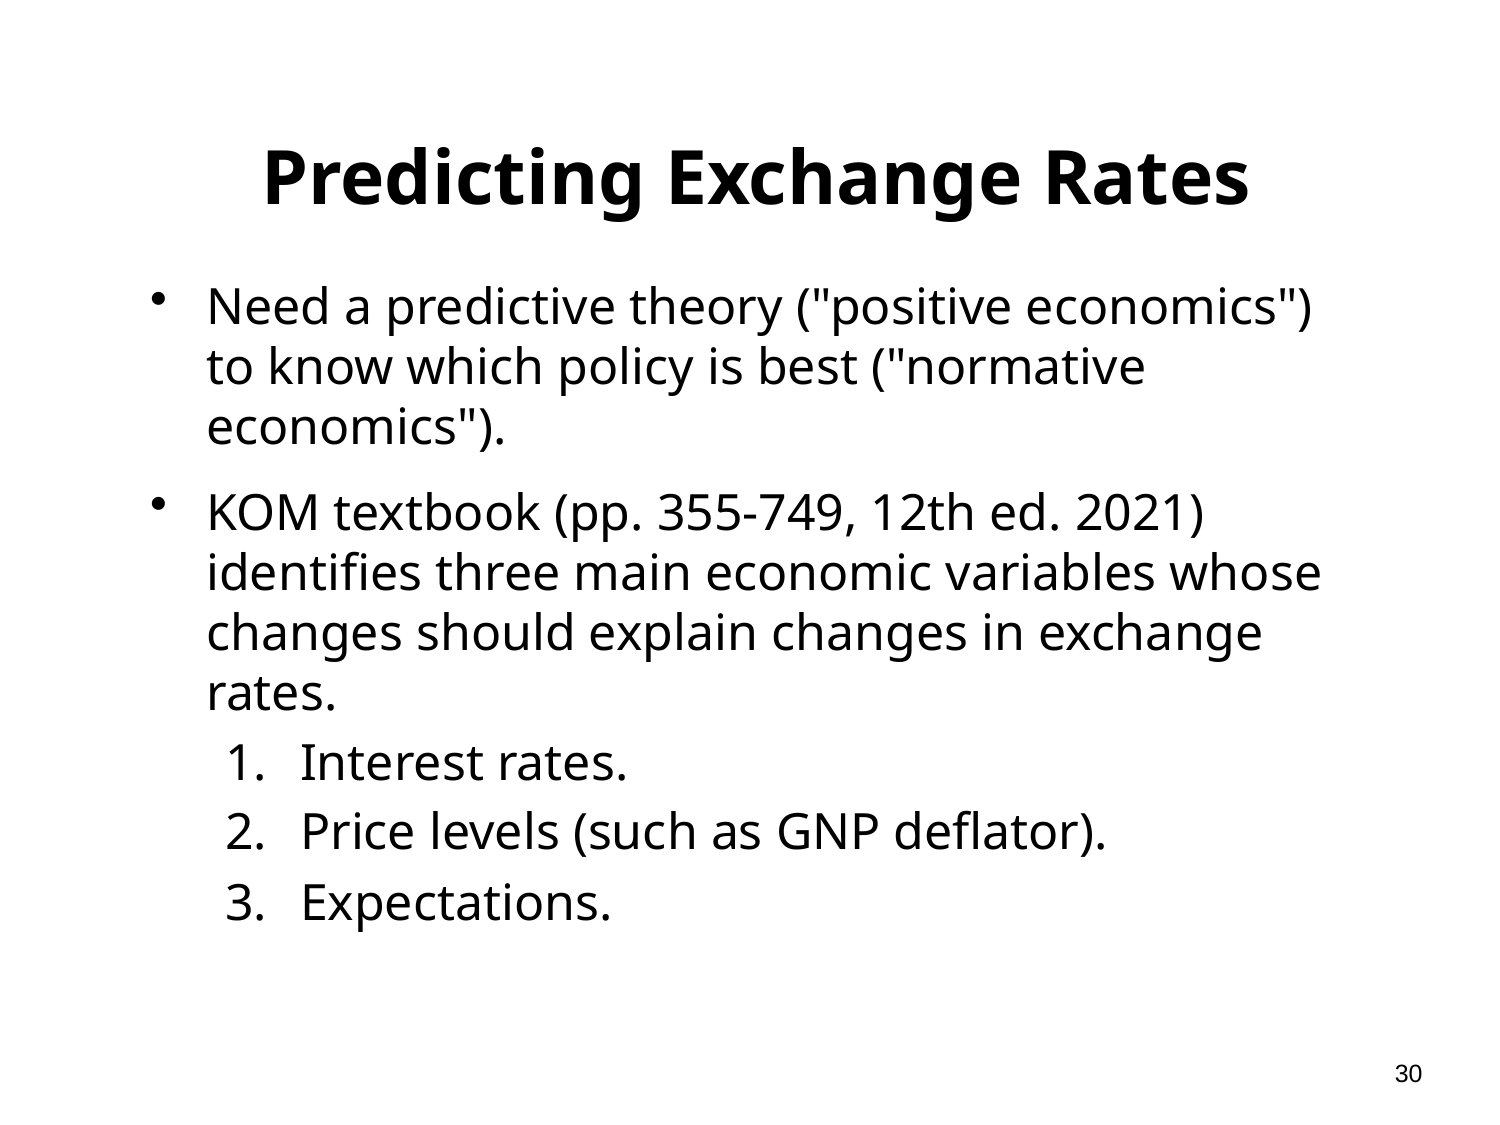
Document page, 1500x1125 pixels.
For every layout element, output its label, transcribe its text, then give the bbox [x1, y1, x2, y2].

title Predicting Exchange Rates [62, 74, 1451, 276]
list Need a predictive theory ("positive economics") to know which policy is best ("normative economics"). KOM textbook (pp. 355-749, 12th ed. 2021) identifies three main economic variables whose changes should explain changes in exchange rates. Interest rates. Price levels (such as GNP deflator). Expectations. [149, 274, 1351, 951]
